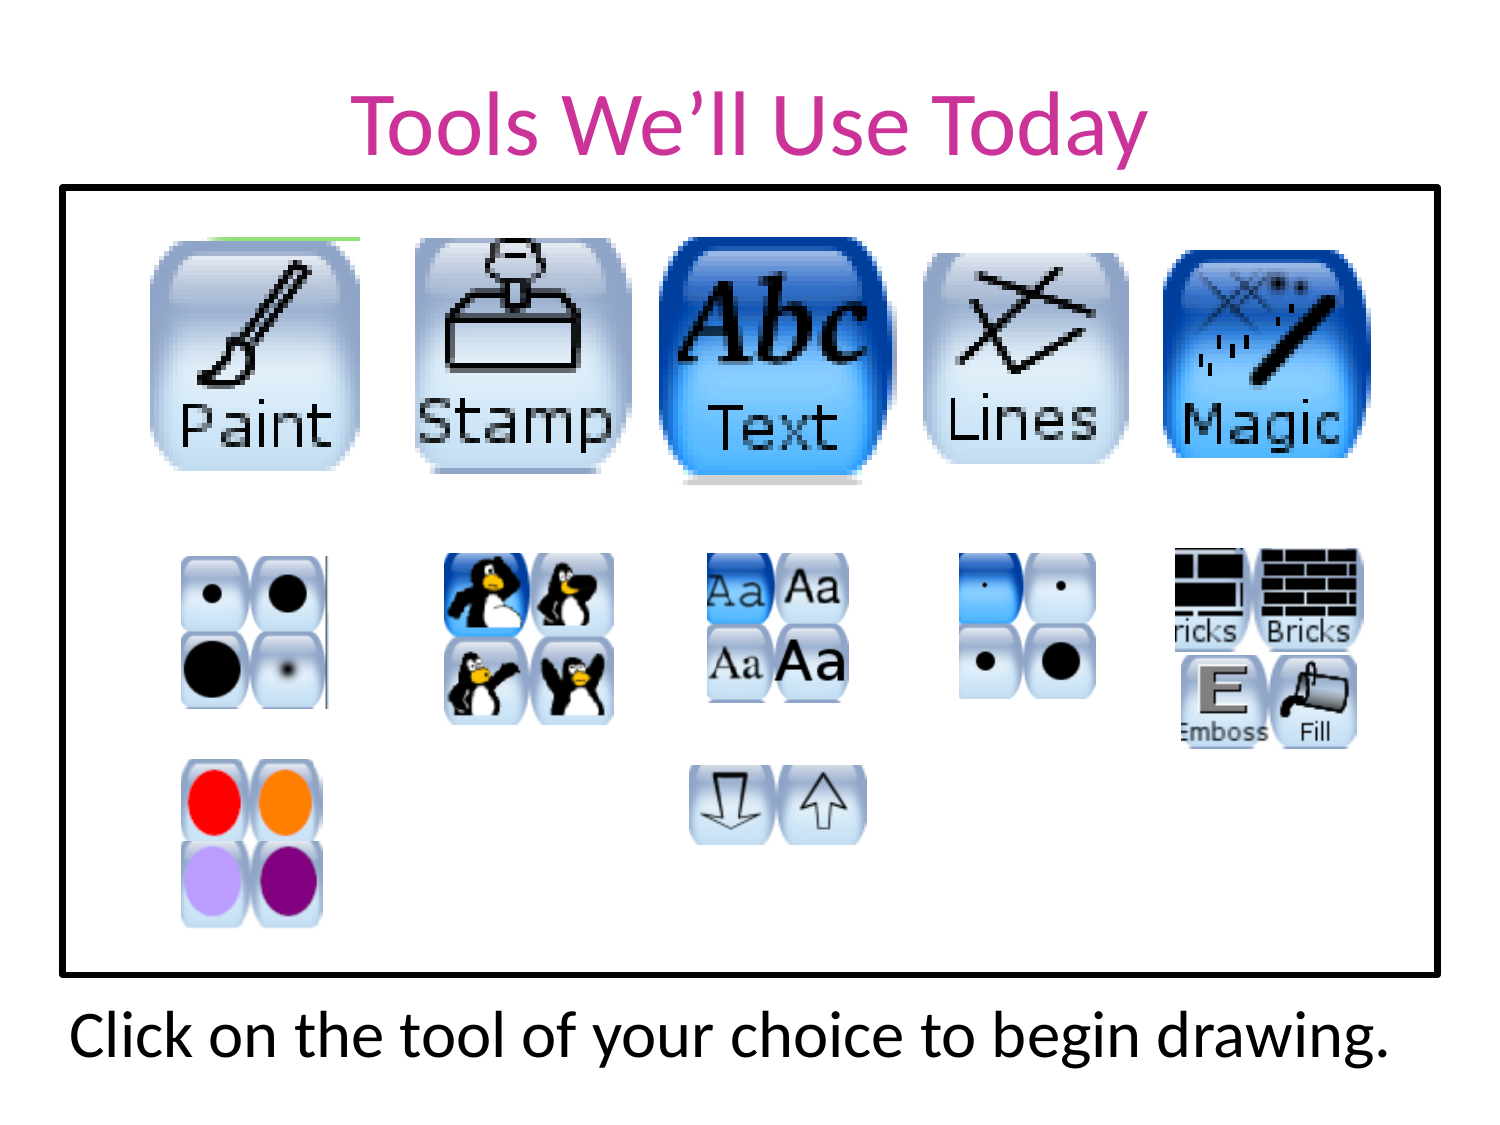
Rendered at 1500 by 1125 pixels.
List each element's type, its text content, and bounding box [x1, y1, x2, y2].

picture [149, 237, 360, 471]
picture [959, 553, 1096, 700]
picture [923, 253, 1130, 464]
picture [444, 553, 614, 725]
picture [707, 553, 849, 703]
text_box Click on the tool of your choice to begin drawing. [24, 937, 1438, 1125]
picture [415, 238, 632, 475]
picture [1175, 548, 1364, 653]
picture [1163, 250, 1376, 458]
picture [659, 237, 898, 486]
text_box [60, 185, 1439, 977]
picture [1181, 655, 1358, 750]
picture [689, 764, 867, 846]
picture [180, 759, 323, 938]
title Tools We’ll Use Today [75, 24, 1425, 185]
picture [180, 556, 329, 709]
